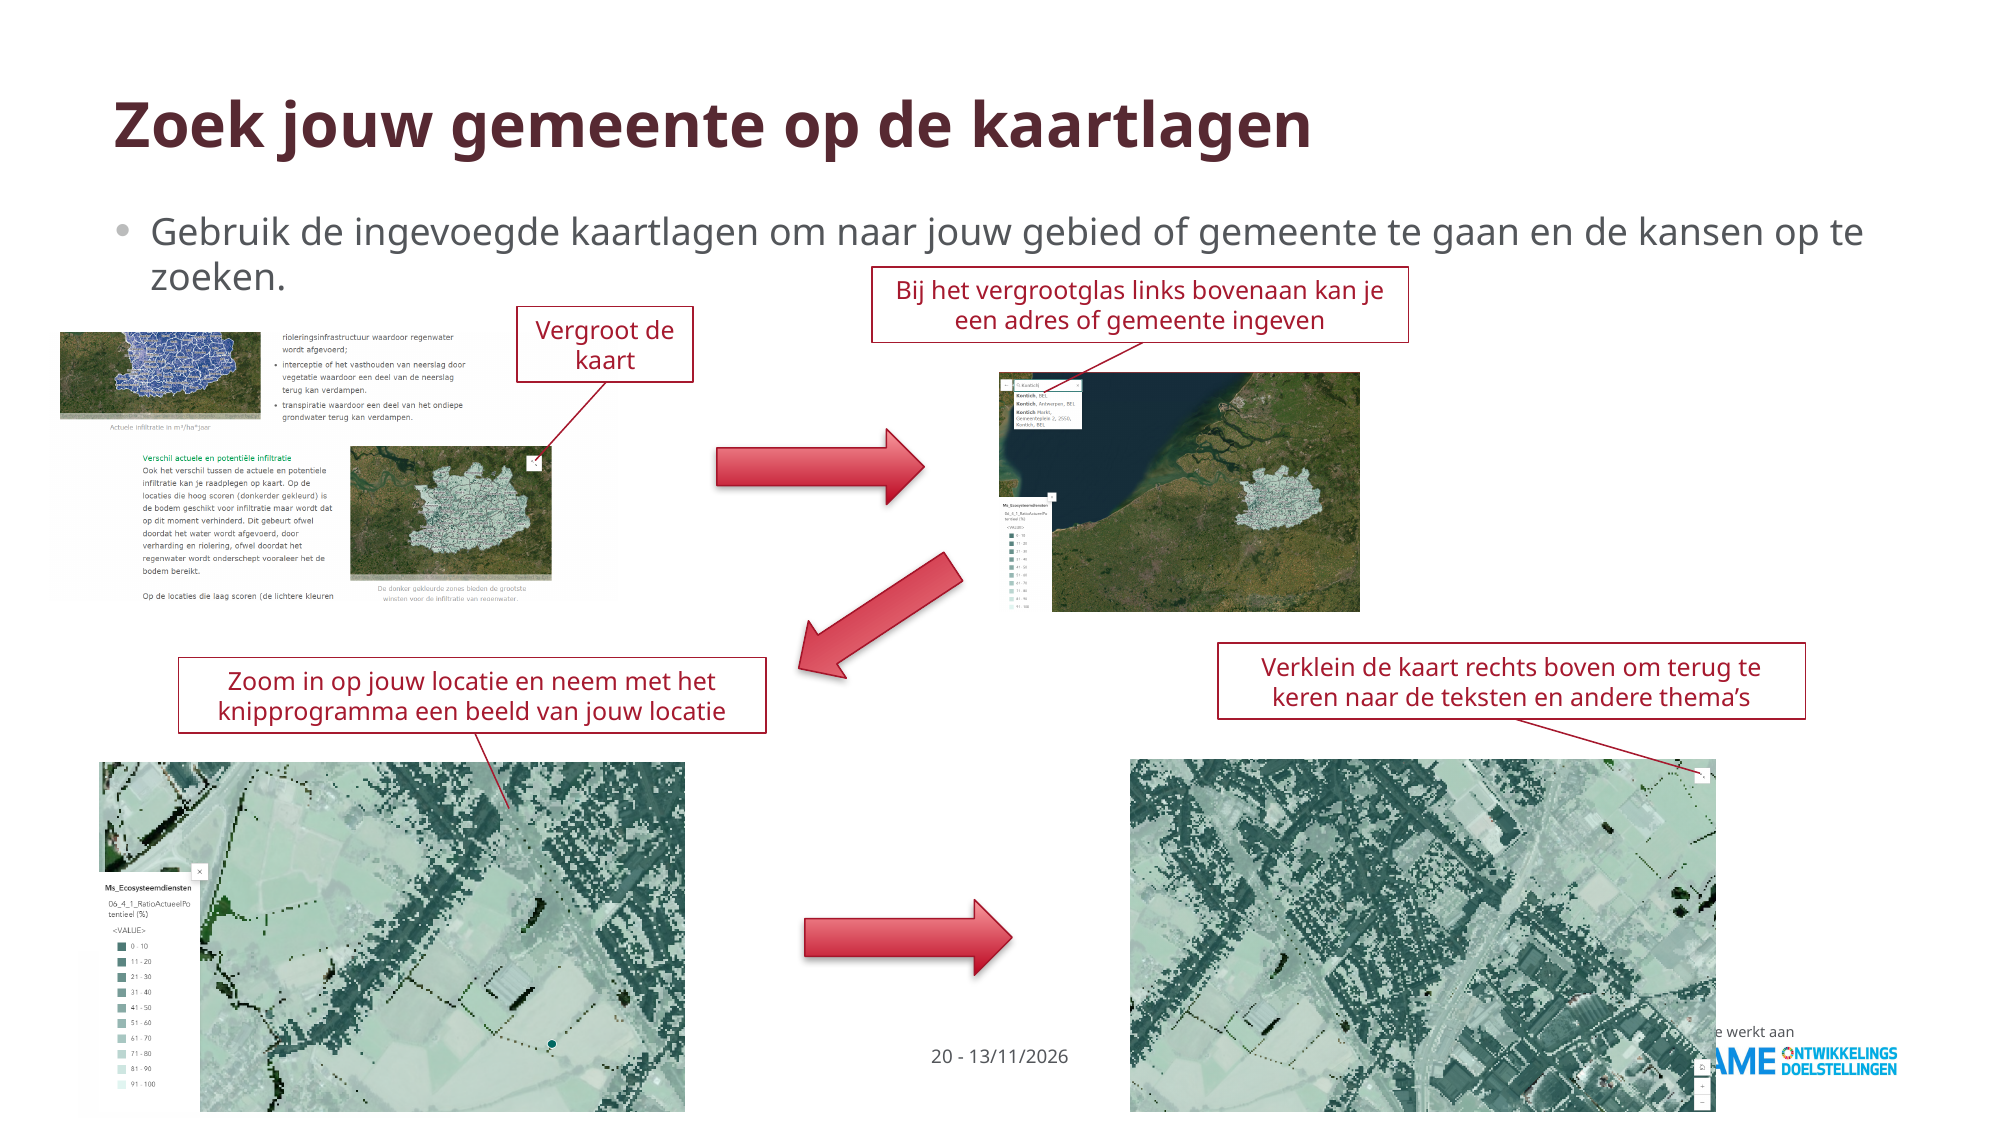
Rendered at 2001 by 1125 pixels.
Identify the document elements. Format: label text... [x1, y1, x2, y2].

text_box [716, 428, 925, 506]
text_box [804, 898, 1013, 976]
text_box Zoom in op jouw locatie en neem met het knipprogramma een beeld van jouw locatie [178, 657, 766, 761]
text_box Verklein de kaart rechts boven om terug te keren naar de teksten en andere thema’s [1217, 643, 1806, 757]
picture [1821, 1066, 1827, 1076]
title Zoek jouw gemeente op de kaartlagen [99, 74, 1901, 171]
picture [1129, 758, 1898, 1112]
picture [999, 372, 1361, 612]
text_box Vergroot de kaart [517, 306, 694, 383]
picture [48, 332, 618, 601]
text_box Bij het vergrootglas links bovenaan kan je een adres of gemeente ingeven [872, 266, 1409, 370]
picture [78, 762, 686, 1118]
list Gebruik de ingevoegde kaartlagen om naar jouw gebied of gemeente te gaan en de kansen op te zoeken. [99, 199, 1901, 938]
text_box [797, 551, 964, 679]
